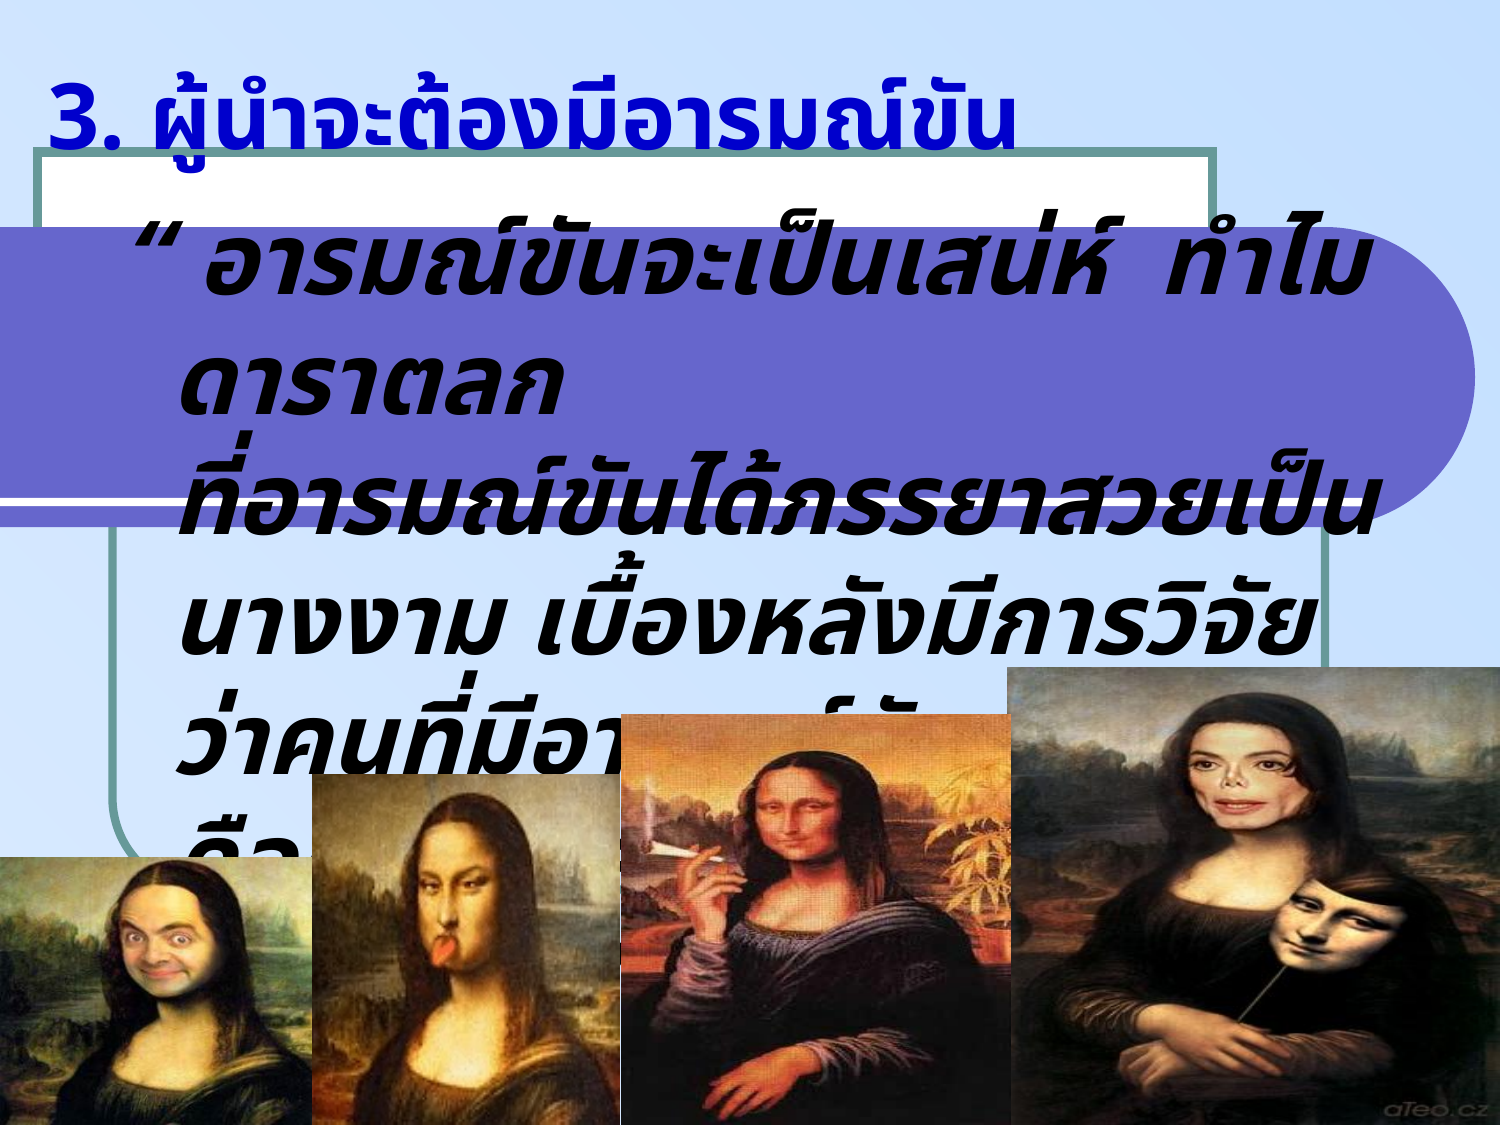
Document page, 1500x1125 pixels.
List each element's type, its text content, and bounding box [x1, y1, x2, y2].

picture [0, 667, 1500, 1125]
title 3. ผู้นำจะต้องมีอารมณ์ขัน [31, 37, 1348, 188]
list “ อารมณ์ขันจะเป็นเสน่ห์ ทำไมดาราตลก ที่อารมณ์ขันได้ภรรยาสวยเป็นนางงาม เบื้องหลังมีการวิจัยว่าคนที่มีอารมณ์ขัน คือคนที่มีเสน่ห์ ทำให้ทุกคนผ่อนคลาย” [99, 187, 1401, 856]
